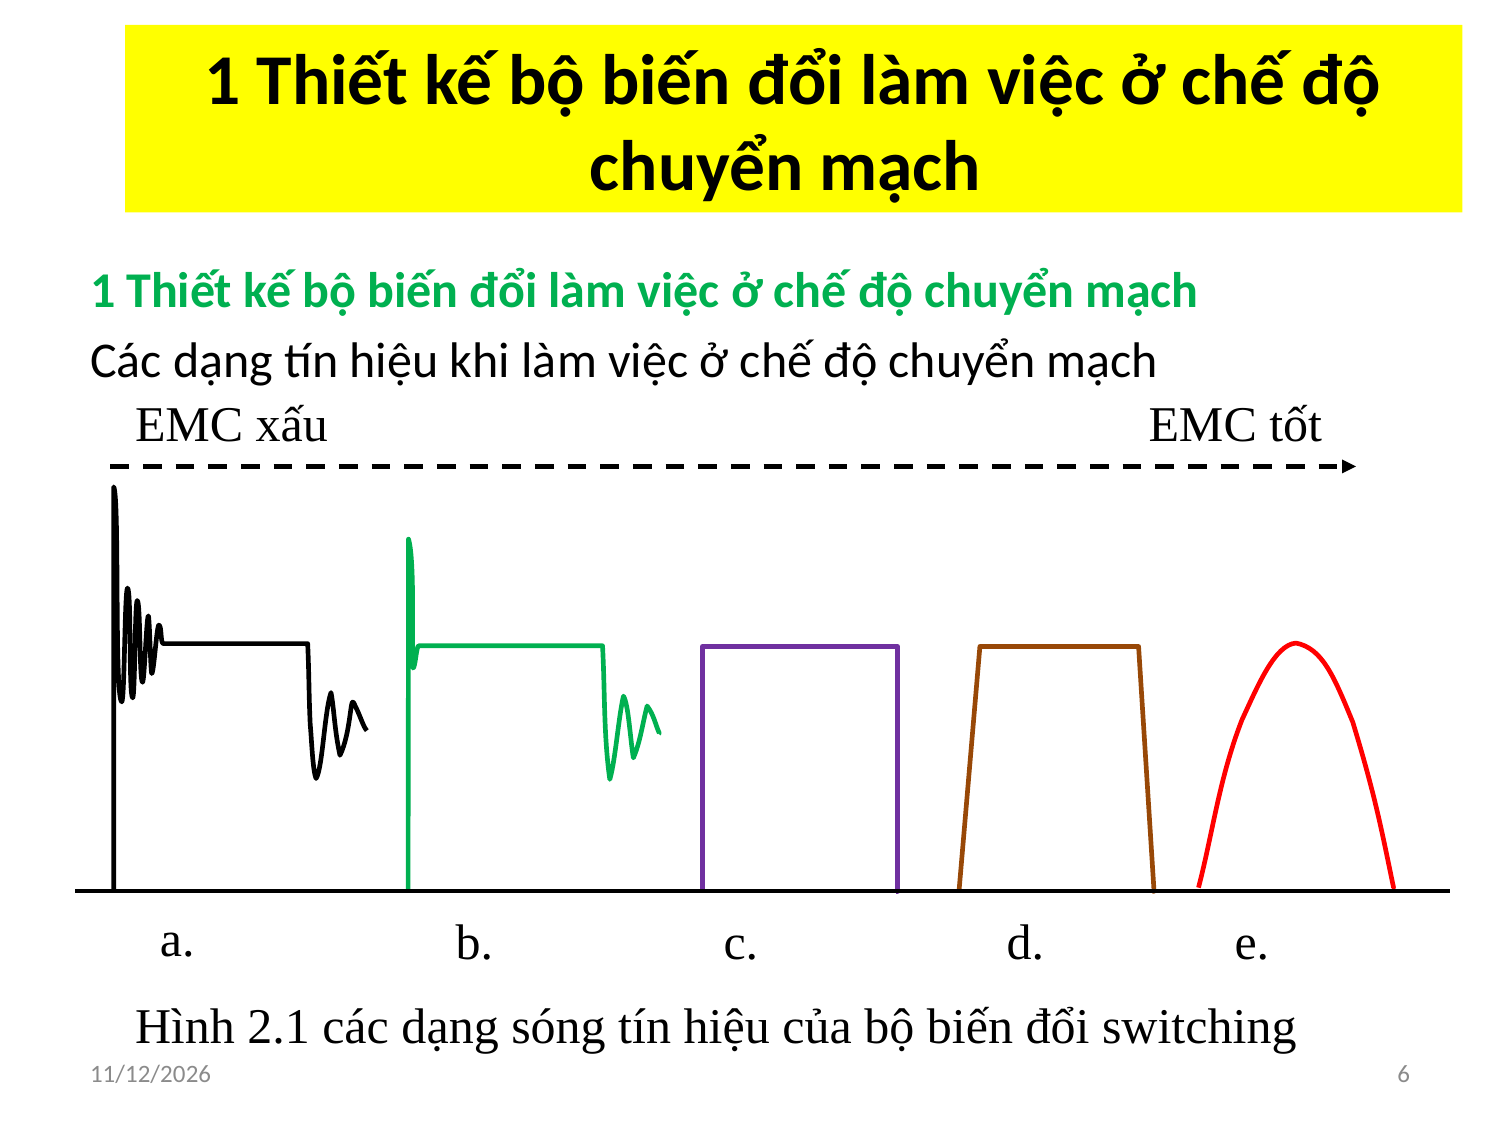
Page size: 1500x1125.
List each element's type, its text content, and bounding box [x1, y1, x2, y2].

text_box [74, 374, 1451, 1063]
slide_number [75, 1071, 425, 1103]
slide_number 6 [1074, 1072, 1425, 1103]
title 1 Thiết kế bộ biến đổi làm việc ở chế độ chuyển mạch [125, 24, 1463, 213]
list 1 Thiết kế bộ biến đổi làm việc ở chế độ chuyển mạch Các dạng tín hiệu khi làm việc ở chế độ chuyển mạch [75, 249, 1425, 373]
